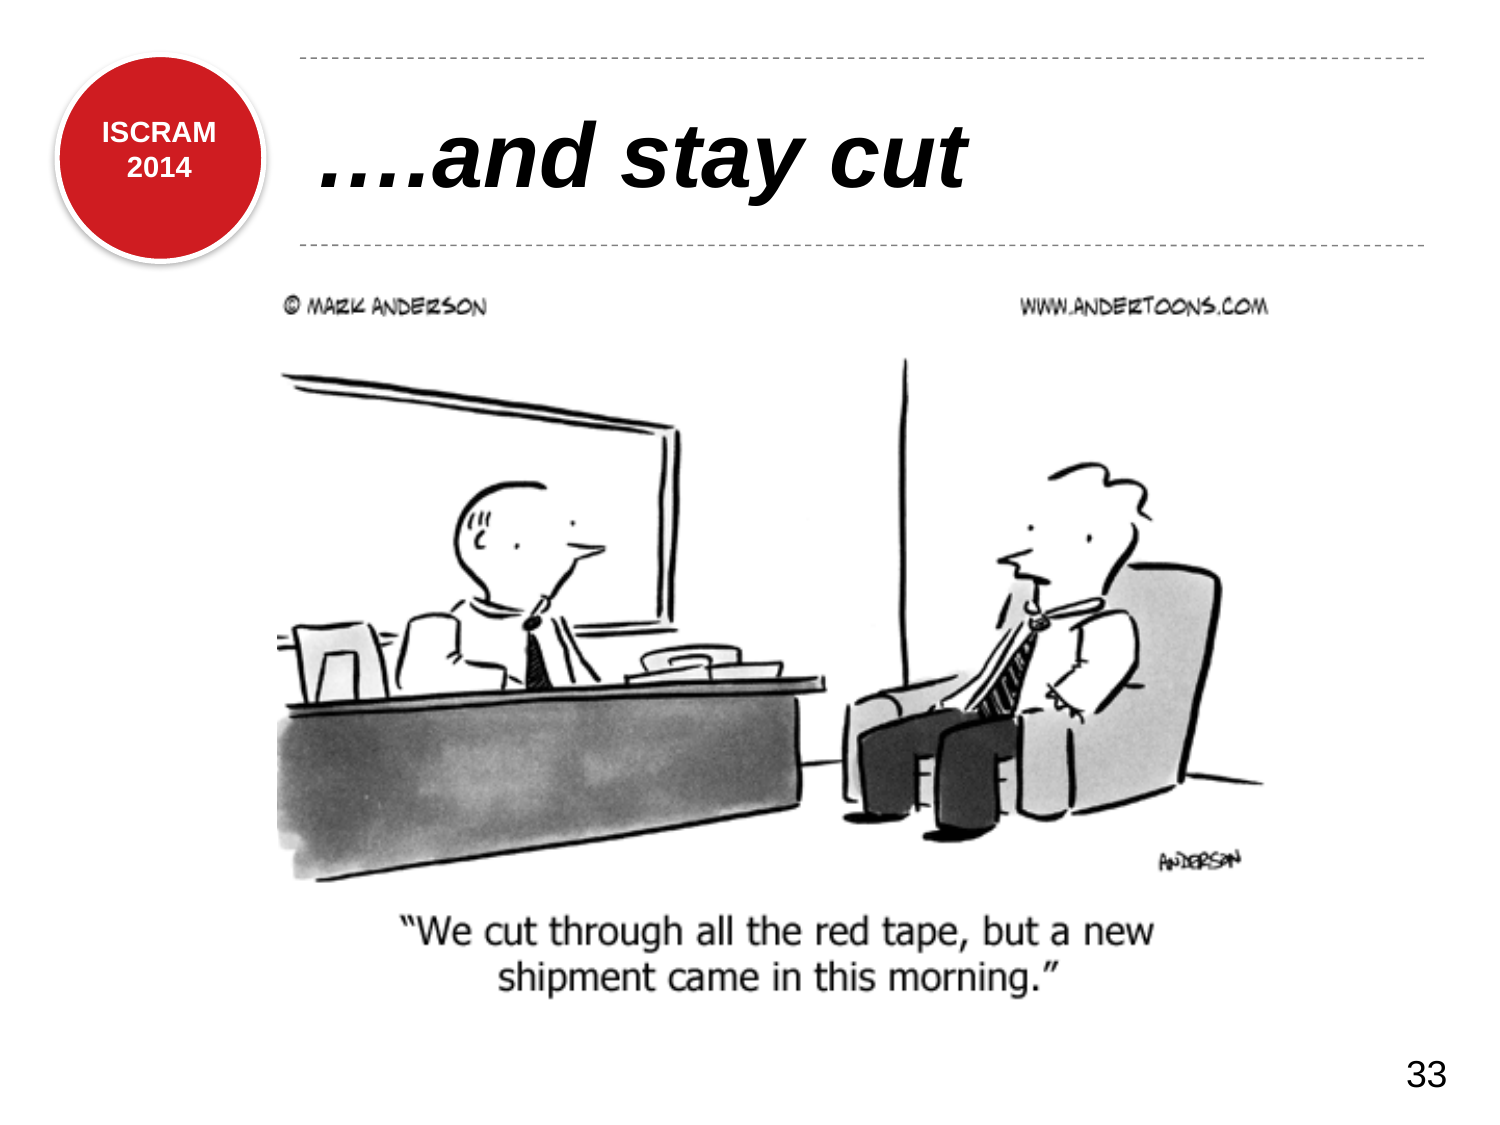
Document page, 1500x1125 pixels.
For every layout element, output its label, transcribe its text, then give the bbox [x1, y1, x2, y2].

text_box 33 [1112, 1042, 1463, 1103]
title ….and stay cut [299, 57, 1426, 246]
picture [277, 290, 1276, 1040]
